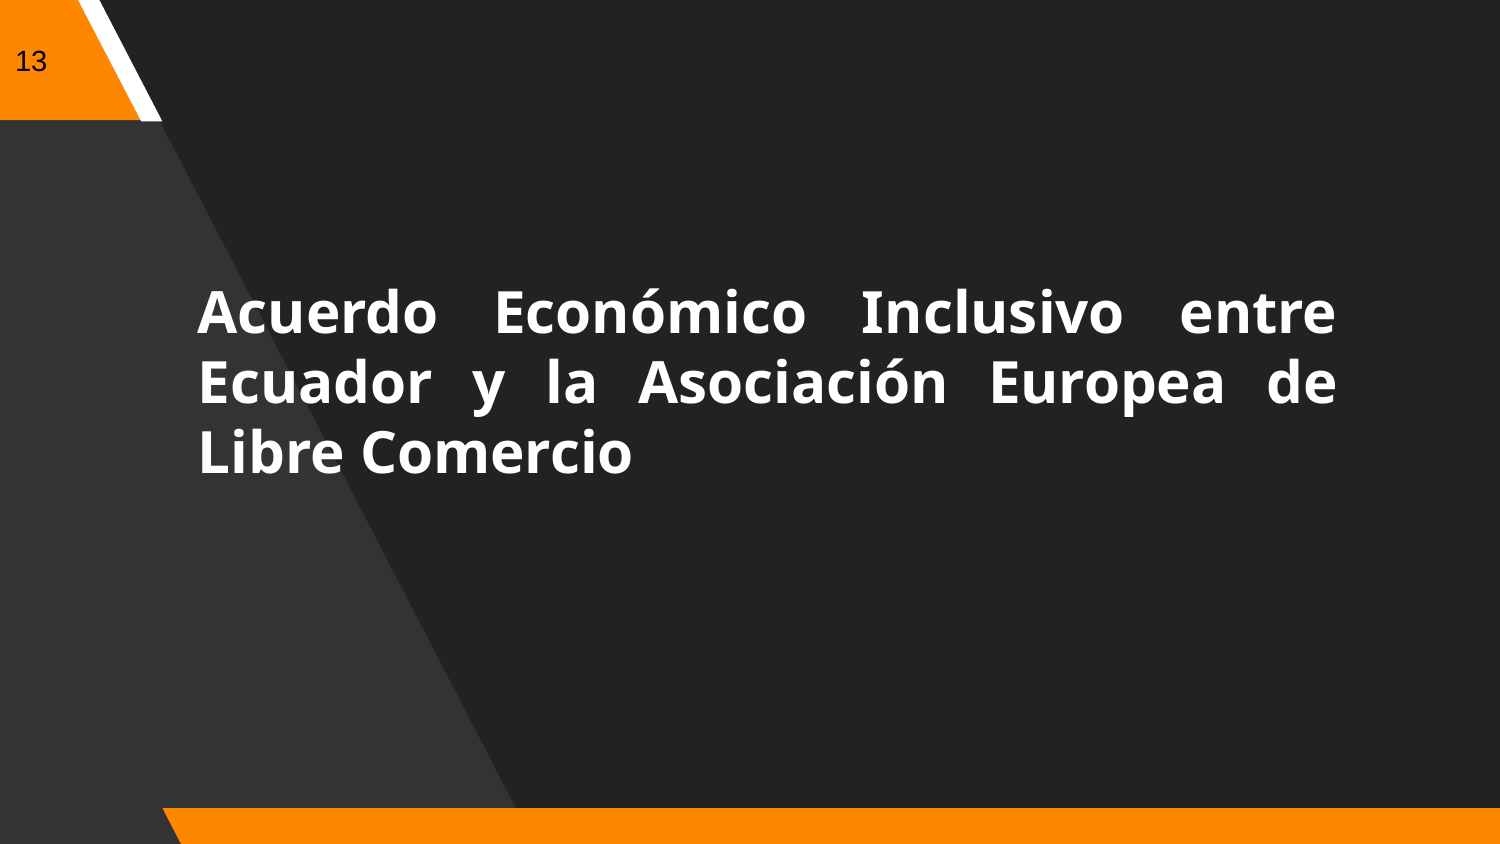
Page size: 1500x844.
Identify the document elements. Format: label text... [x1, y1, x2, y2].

slide_number 13 [0, 0, 98, 121]
text_box Acuerdo Económico Inclusivo entre Ecuador y la Asociación Europea de Libre Comercio [182, 268, 1353, 493]
